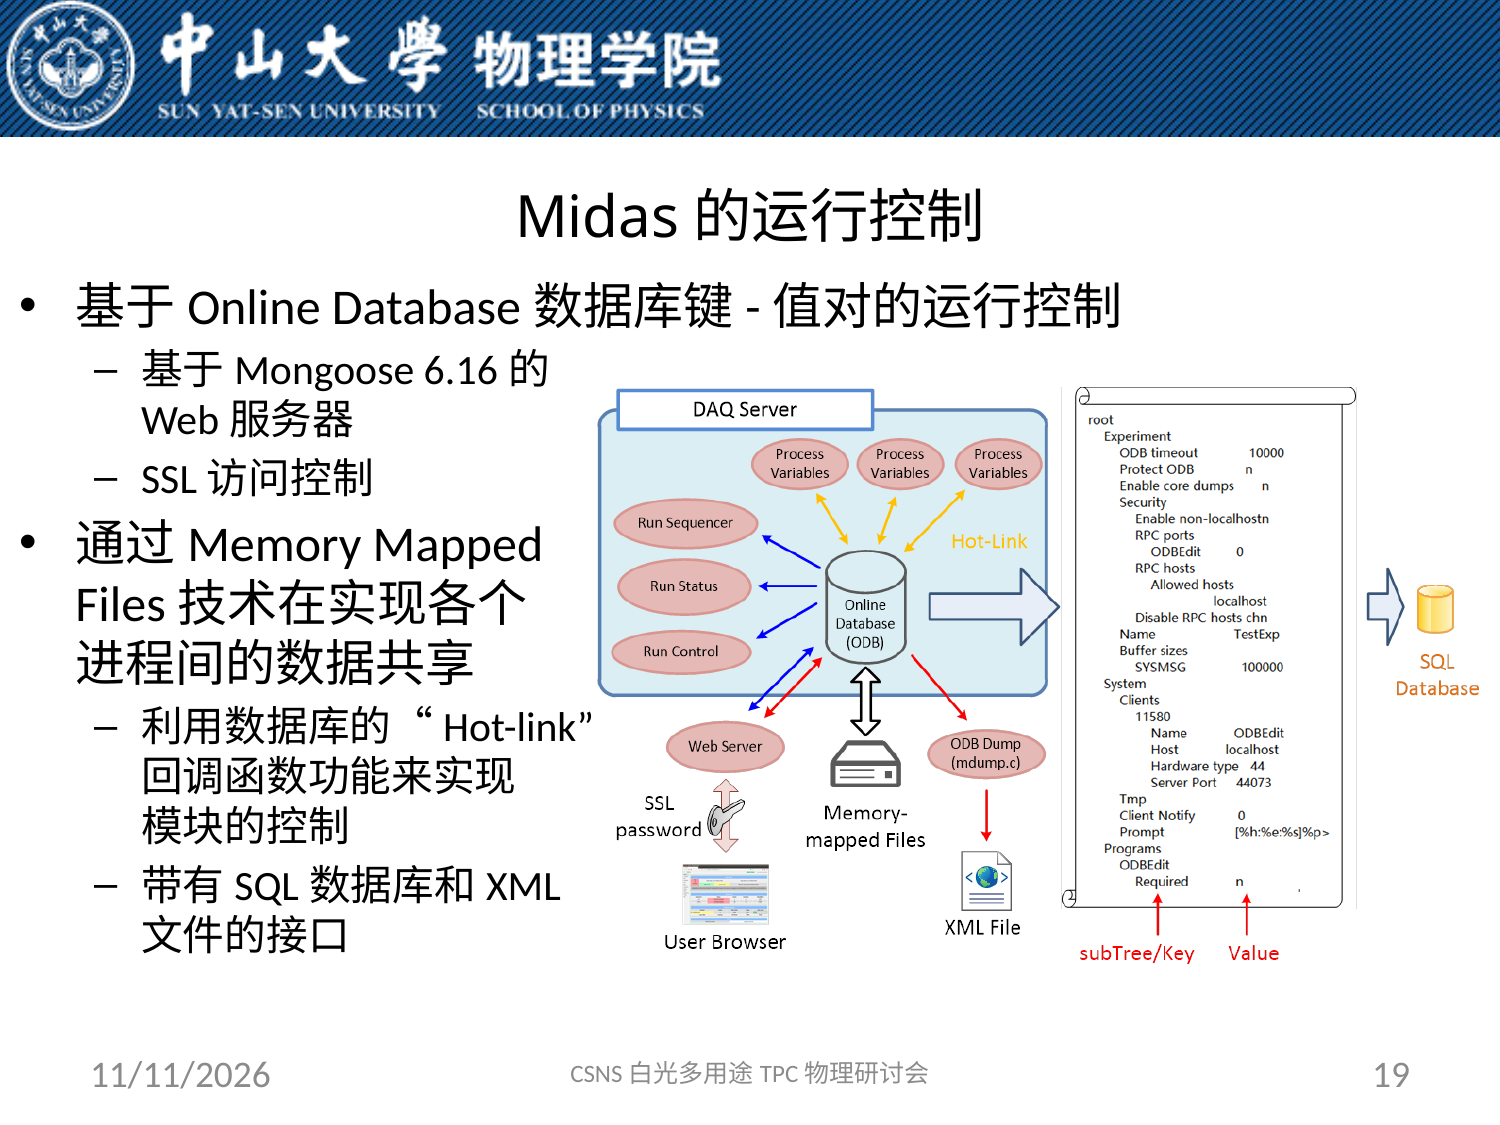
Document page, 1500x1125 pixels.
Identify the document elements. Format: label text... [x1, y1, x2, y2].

picture [596, 385, 1482, 970]
slide_number 19 [1074, 1042, 1425, 1103]
title Midas的运行控制 [75, 160, 1425, 267]
list 基于Online Database数据库键-值对的运行控制 基于Mongoose 6.16的 Web服务器 SSL访问控制 通过Memory Mapped Files技术在实现各个 进程间的数据共享 利用数据库的“Hot-link” 回调函数功能来实现 模块的控制 带有SQL数据库和XML 文件的接口 [4, 267, 1355, 1024]
footer CSNS白光多用途TPC物理研讨会 [512, 1042, 988, 1103]
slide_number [75, 1042, 425, 1103]
